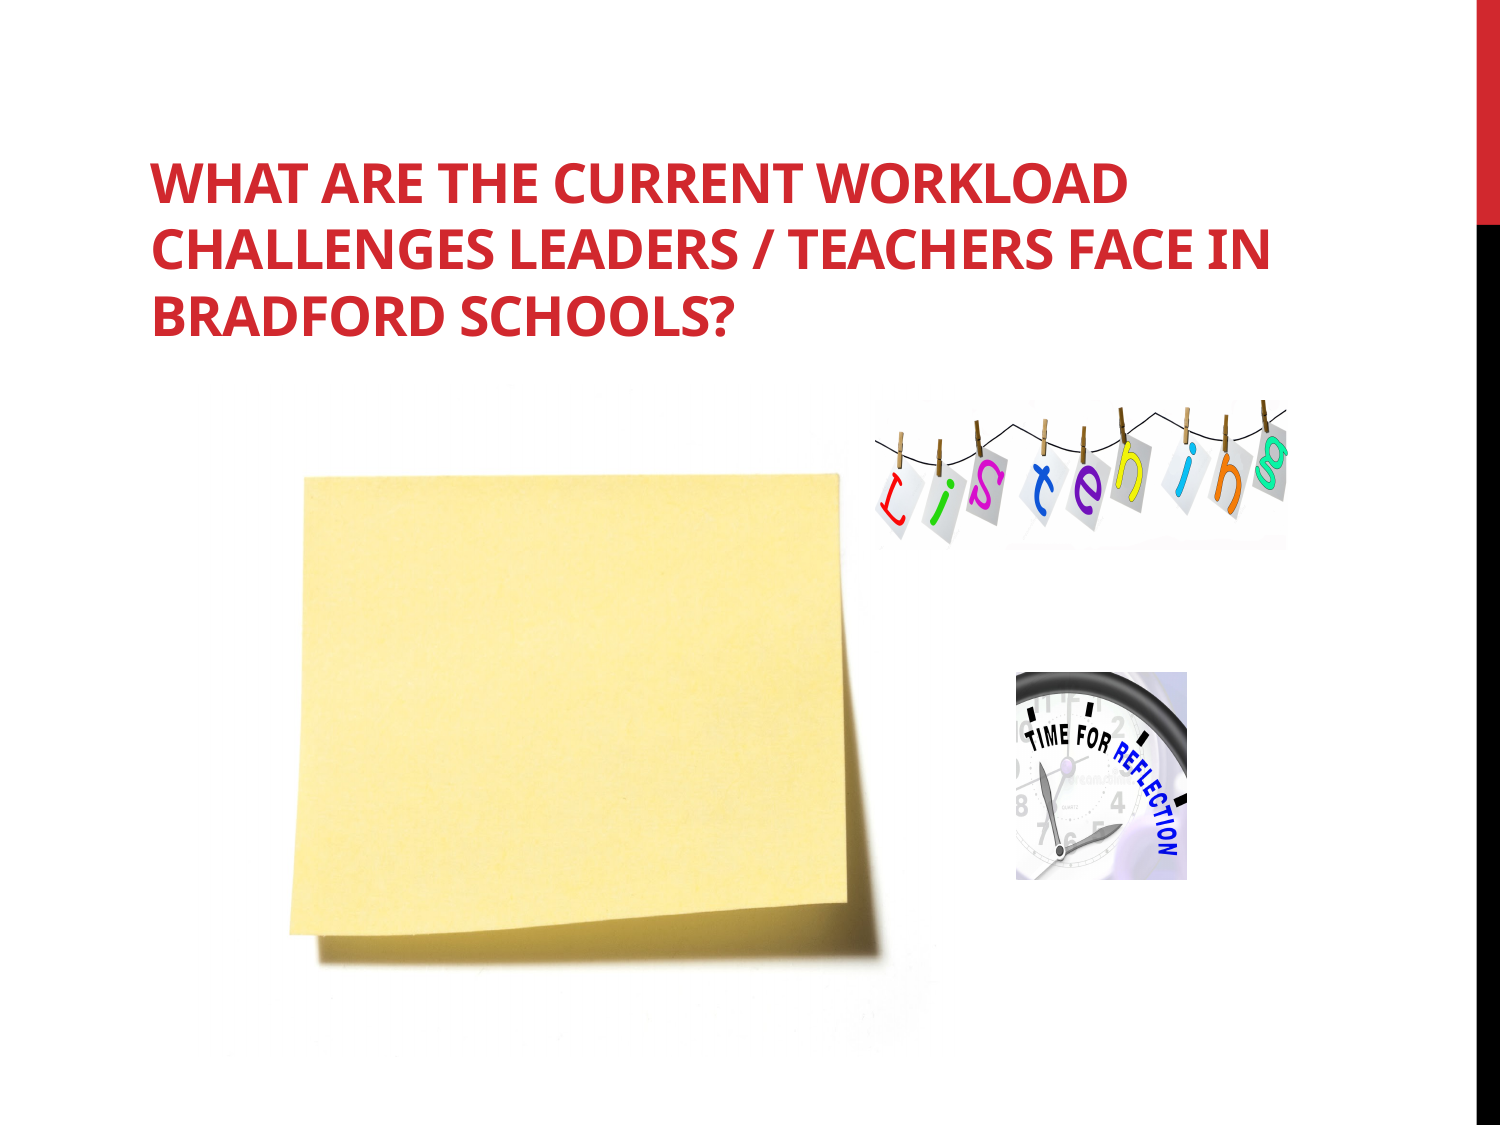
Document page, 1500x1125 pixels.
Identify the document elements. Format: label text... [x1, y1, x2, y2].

title What are the current workload challenges leaders / teachers face in bradford schools? [135, 137, 1407, 355]
picture [186, 384, 1288, 1058]
picture [1015, 672, 1188, 880]
